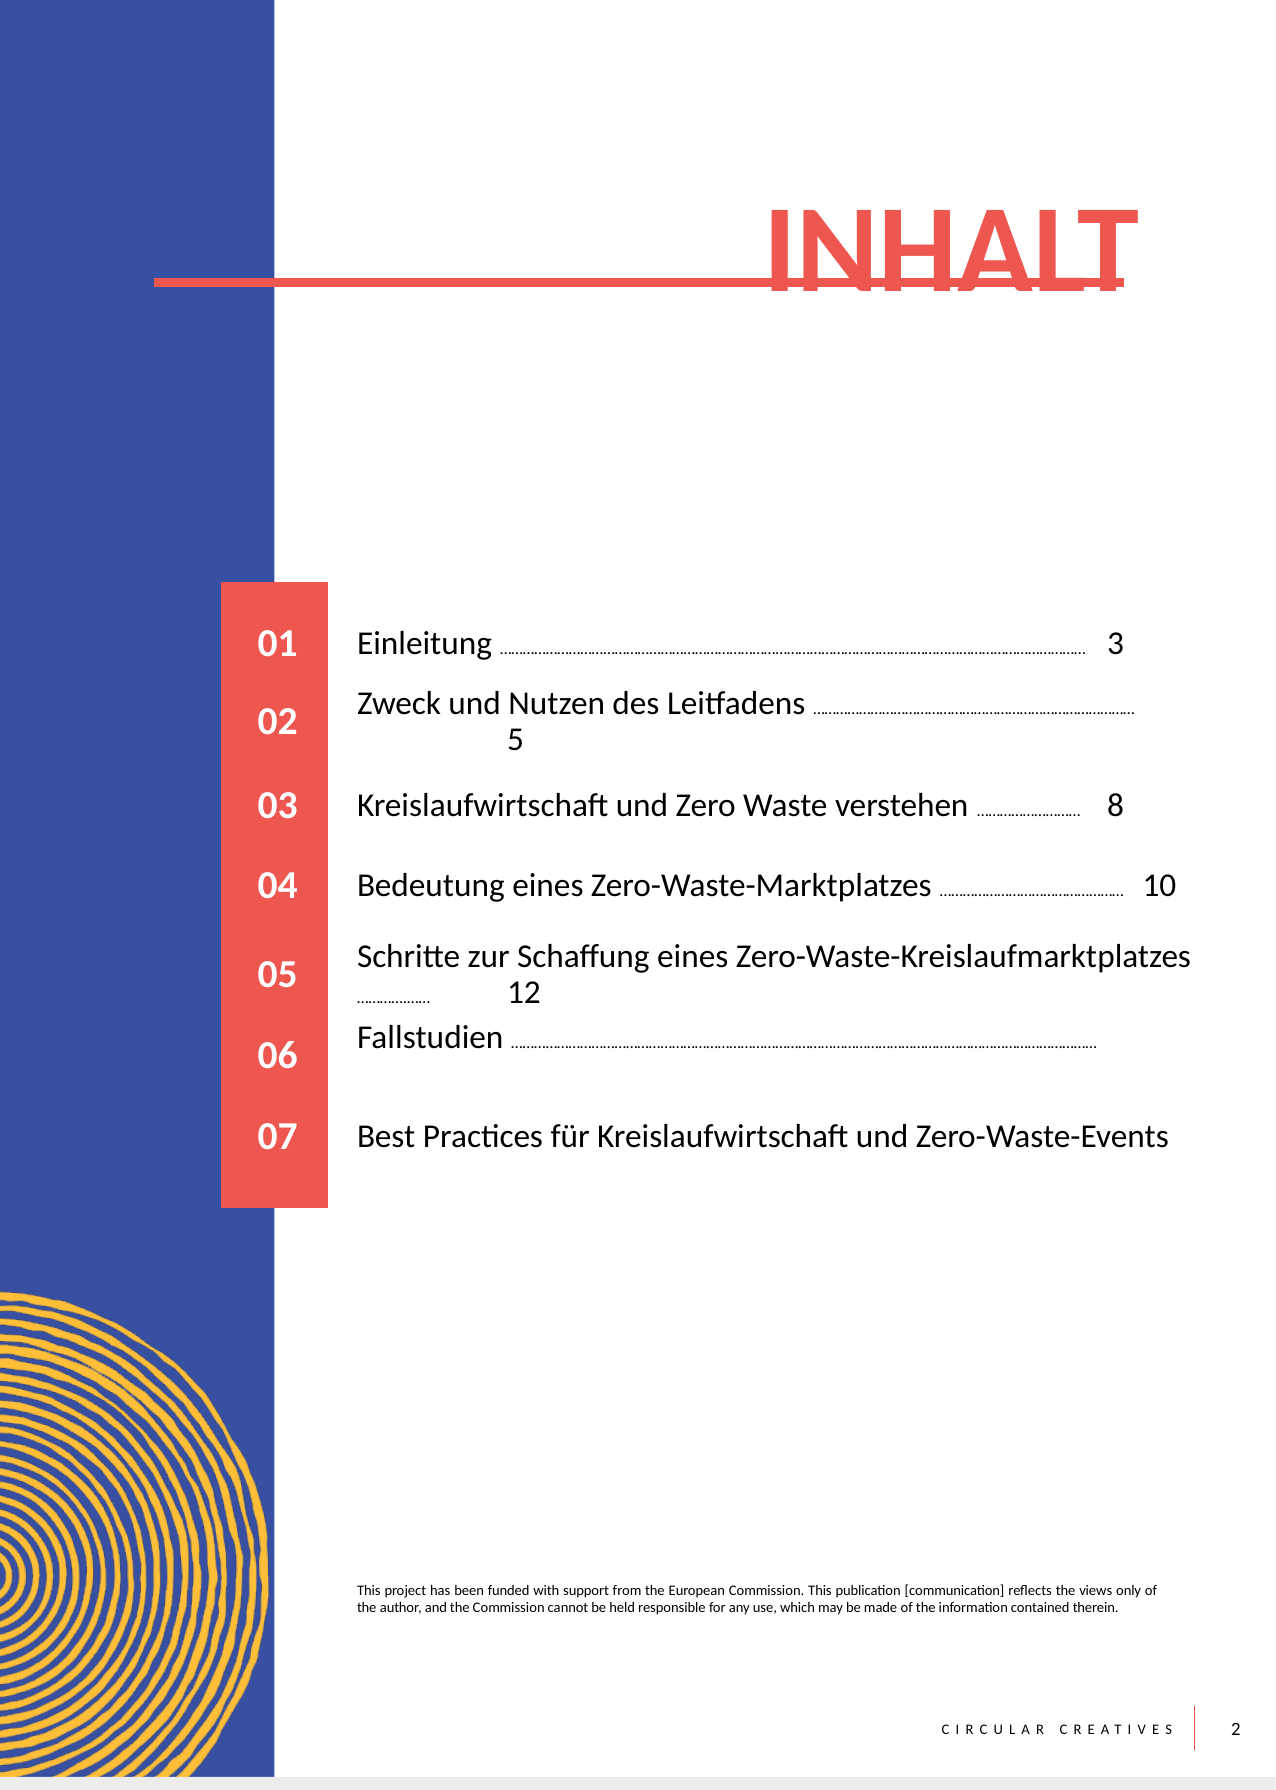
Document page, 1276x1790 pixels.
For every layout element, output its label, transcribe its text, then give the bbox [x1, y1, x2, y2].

list Schritte zur Schaffung eines Zero-Waste-Kreislaufmarktplatzes ………….…… 12 [342, 945, 1256, 1003]
list 03 [224, 777, 331, 835]
picture [0, 1228, 351, 1776]
list Fallstudien ……………………………………………………………………………………………………………………………………… [342, 1027, 1230, 1085]
list 06 [224, 1027, 331, 1085]
list Kreislaufwirtschaft und Zero Waste verstehen ……………………… 8 [342, 777, 1214, 835]
slide_number 2 [1194, 1698, 1256, 1758]
list Zweck und Nutzen des Leitfadens ………………………………………………………………………… 5 [342, 692, 1214, 751]
list 04 [224, 857, 331, 915]
list 02 [224, 692, 331, 751]
list Bedeutung eines Zero-Waste-Marktplatzes ………………………………………… 10 [342, 857, 1230, 915]
list 01 [224, 614, 331, 673]
list Best Practices für Kreislaufwirtschaft und Zero-Waste-Events [342, 1108, 1256, 1166]
list INHALT [375, 175, 1155, 390]
list 07 [224, 1108, 331, 1166]
list Einleitung ……………………………………………………………………………………………………………………………………… 3 [342, 614, 1230, 673]
list 05 [224, 945, 331, 1003]
